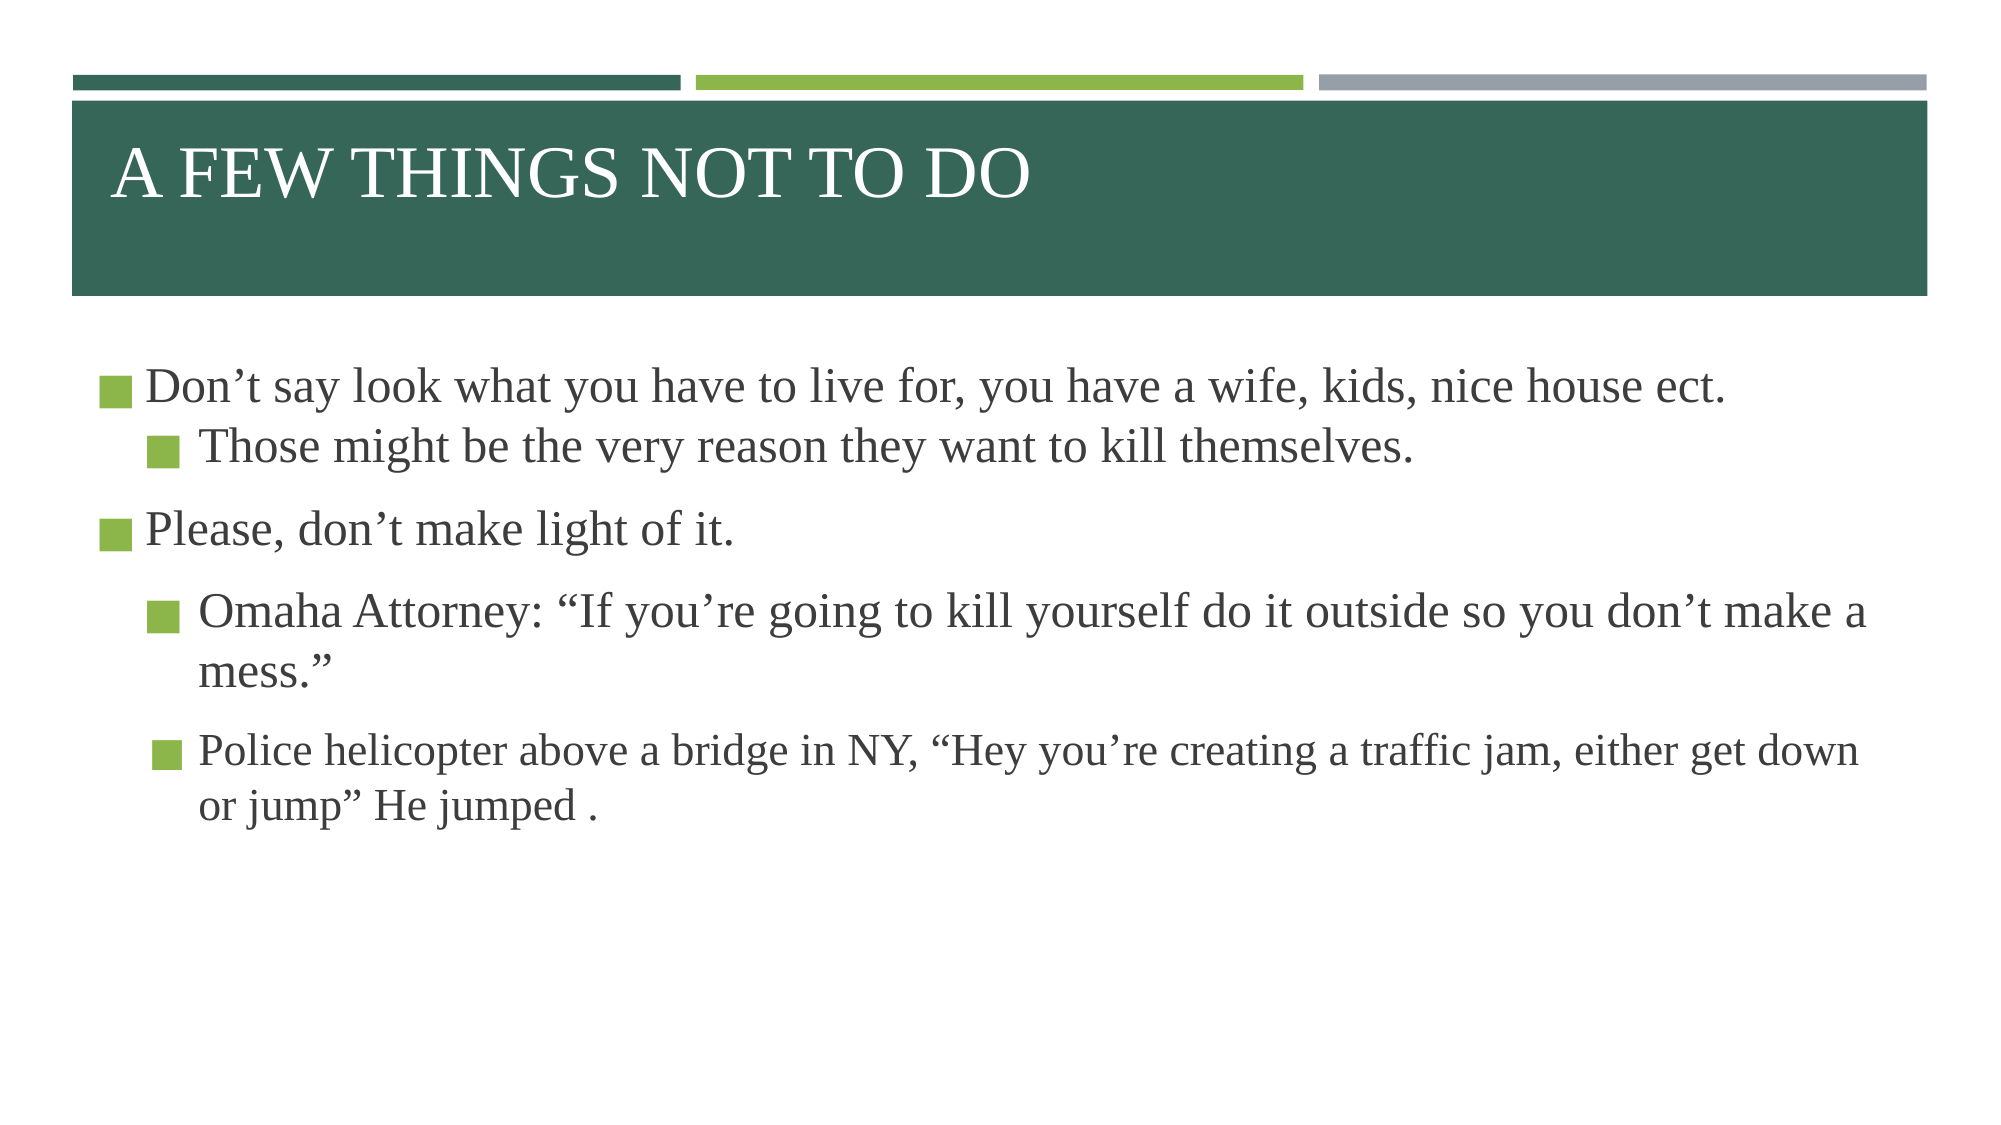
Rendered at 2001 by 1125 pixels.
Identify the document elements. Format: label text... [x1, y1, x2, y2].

list Don’t say look what you have to live for, you have a wife, kids, nice house ect. Those might be the very reason they want to kill themselves. Please, don’t make light of it. Omaha Attorney: “If you’re going to kill yourself do it outside so you don’t make a mess.” Police helicopter above a bridge in NY, “Hey you’re creating a traffic jam, either get down or jump” He jumped . [80, 295, 1890, 952]
title A FEW THINGS NOT TO DO [95, 115, 1905, 282]
